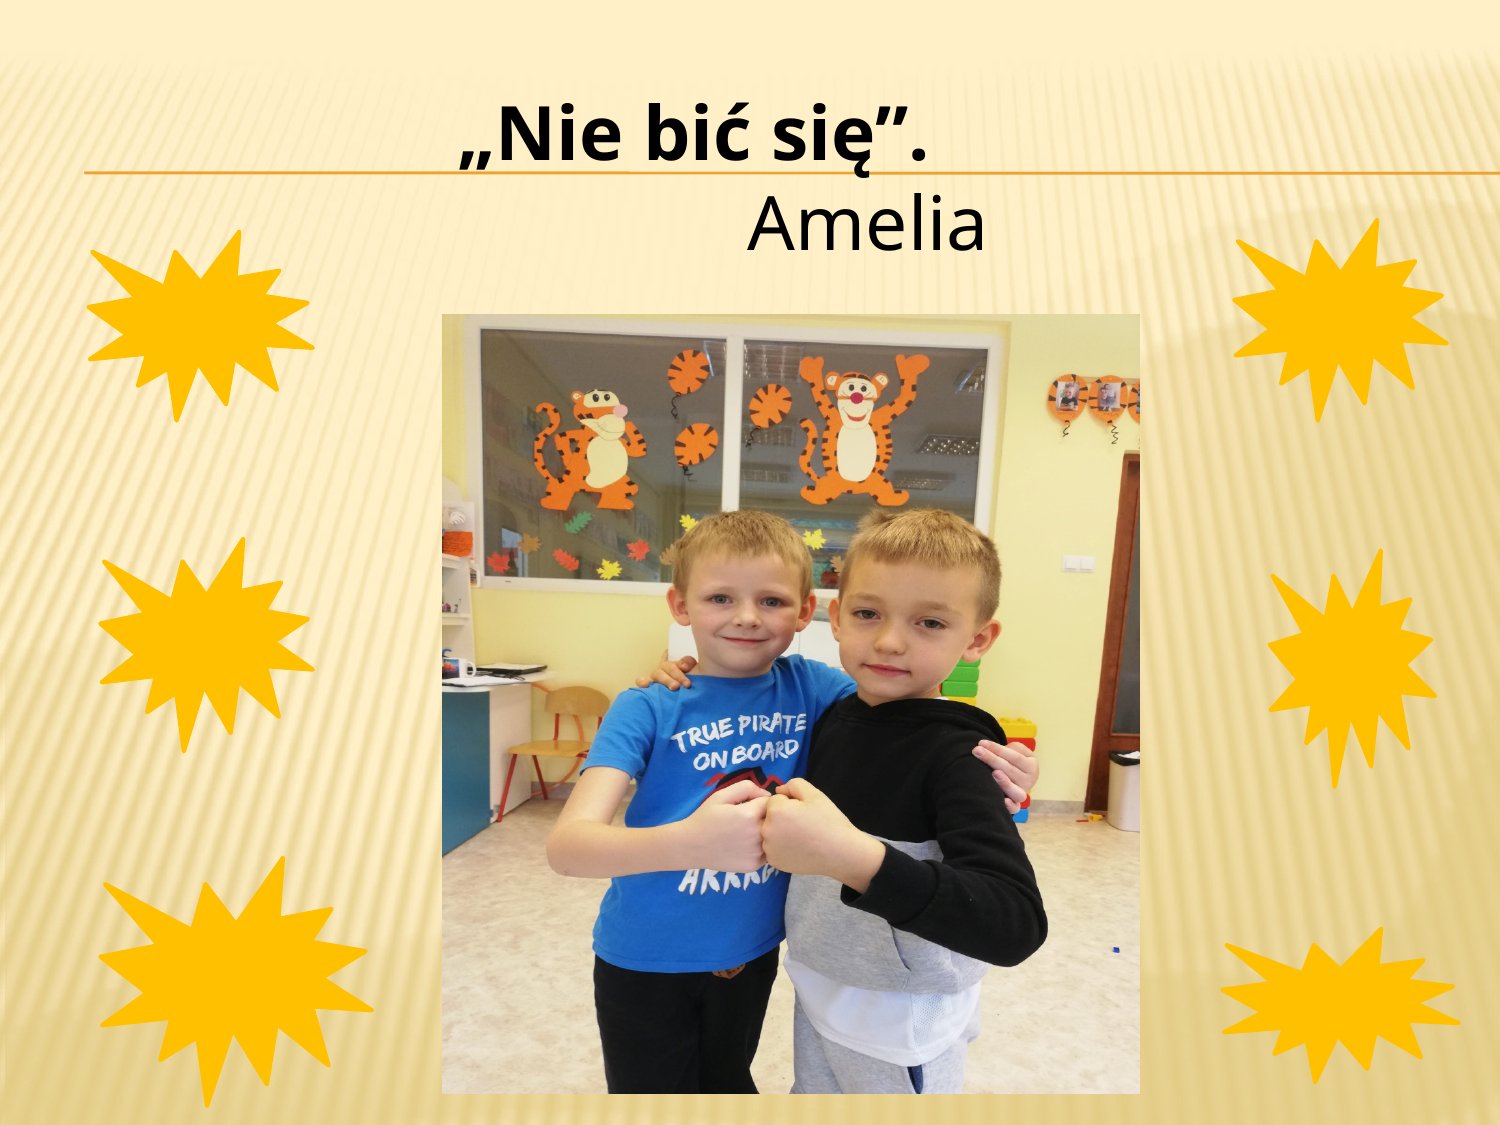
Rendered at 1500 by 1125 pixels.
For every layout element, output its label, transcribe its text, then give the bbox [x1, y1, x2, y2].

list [442, 314, 1141, 1095]
text_box [86, 229, 315, 423]
text_box [1267, 548, 1437, 789]
text_box [1220, 926, 1461, 1085]
text_box [1232, 217, 1449, 423]
text_box „Nie bić się”. Amelia [230, 78, 1158, 273]
text_box [98, 536, 315, 754]
text_box [98, 855, 375, 1108]
